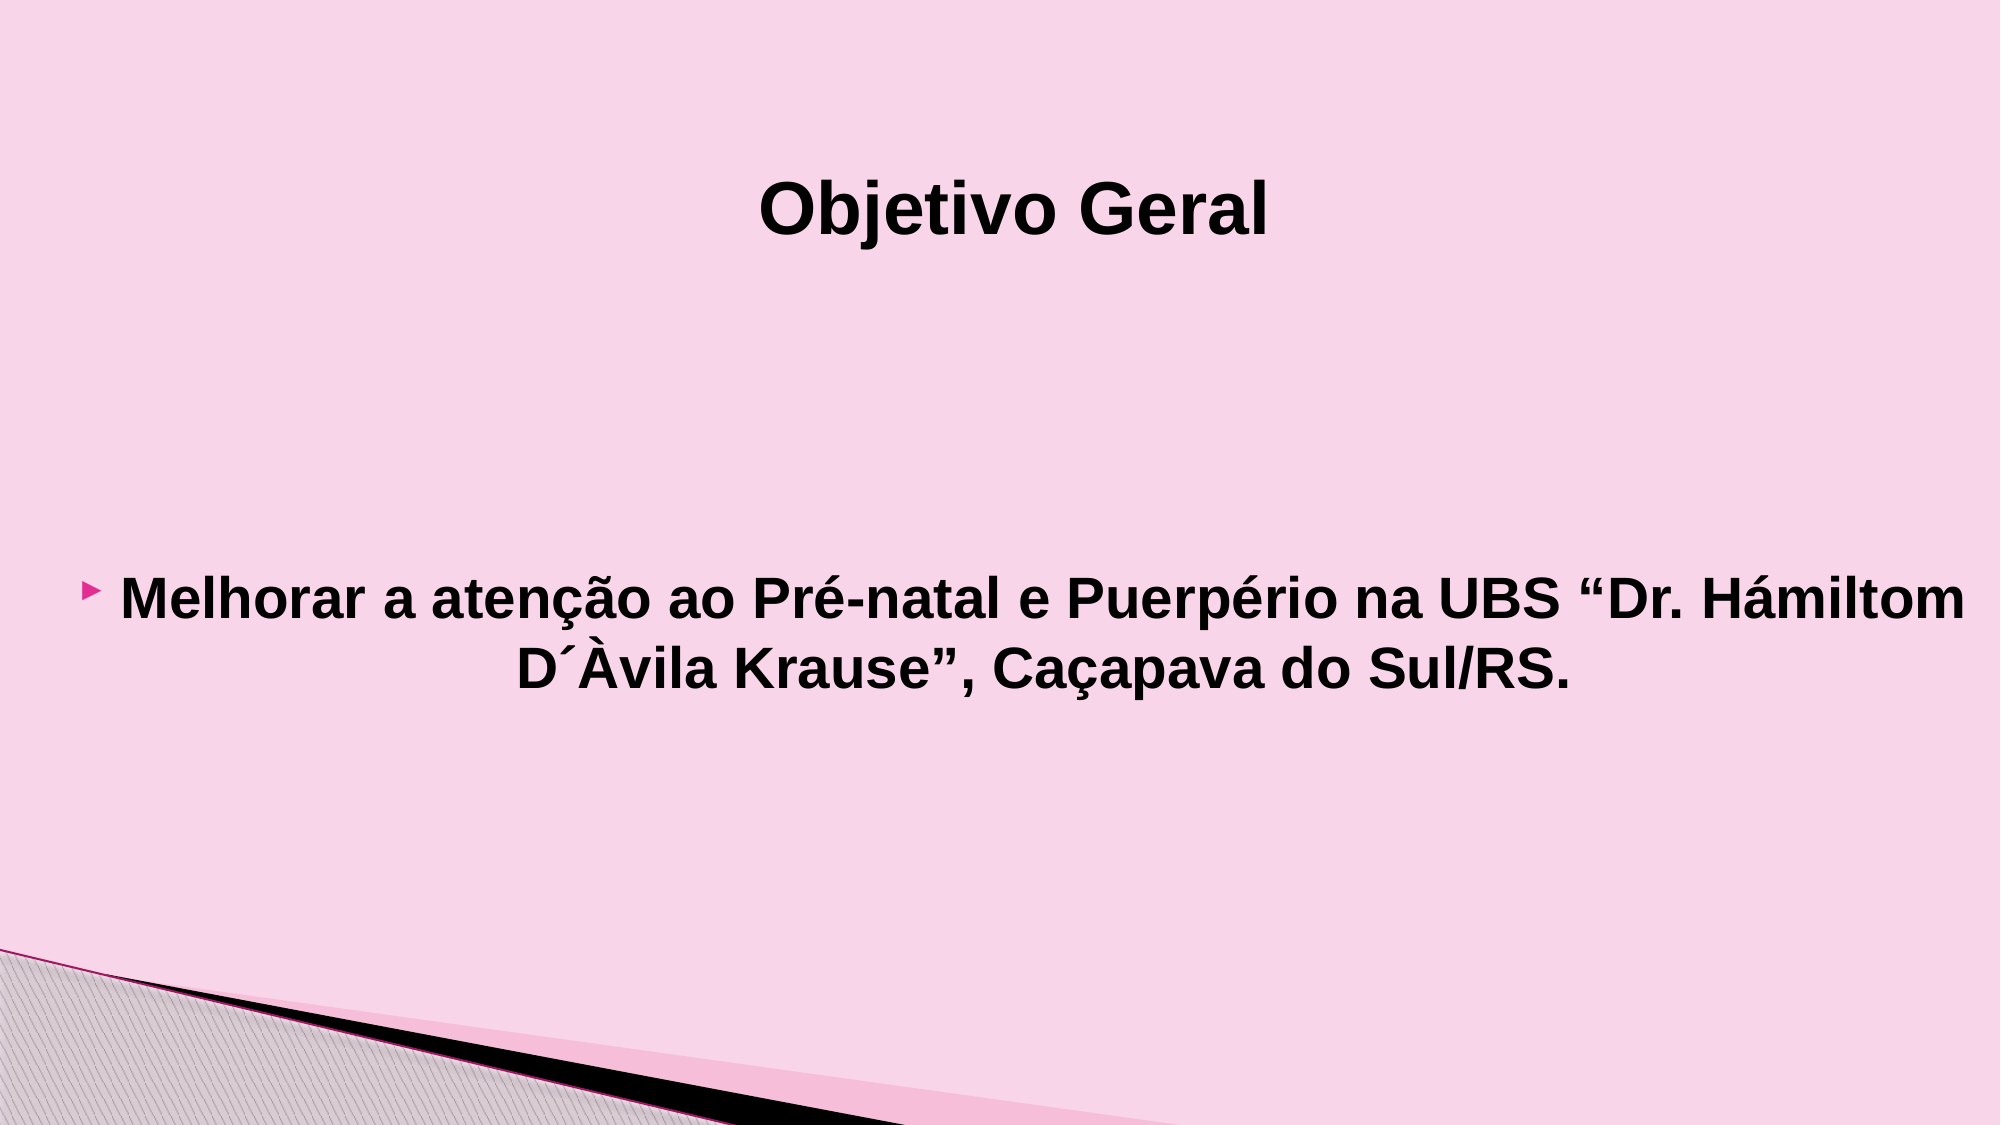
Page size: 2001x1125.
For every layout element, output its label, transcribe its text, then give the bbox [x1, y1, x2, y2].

text_box Objetivo Geral [216, 152, 1813, 257]
list Melhorar a atenção ao Pré-natal e Puerpério na UBS “Dr. Hámiltom D´Àvila Krause”, Caçapava do Sul/RS. [45, 257, 1984, 1001]
